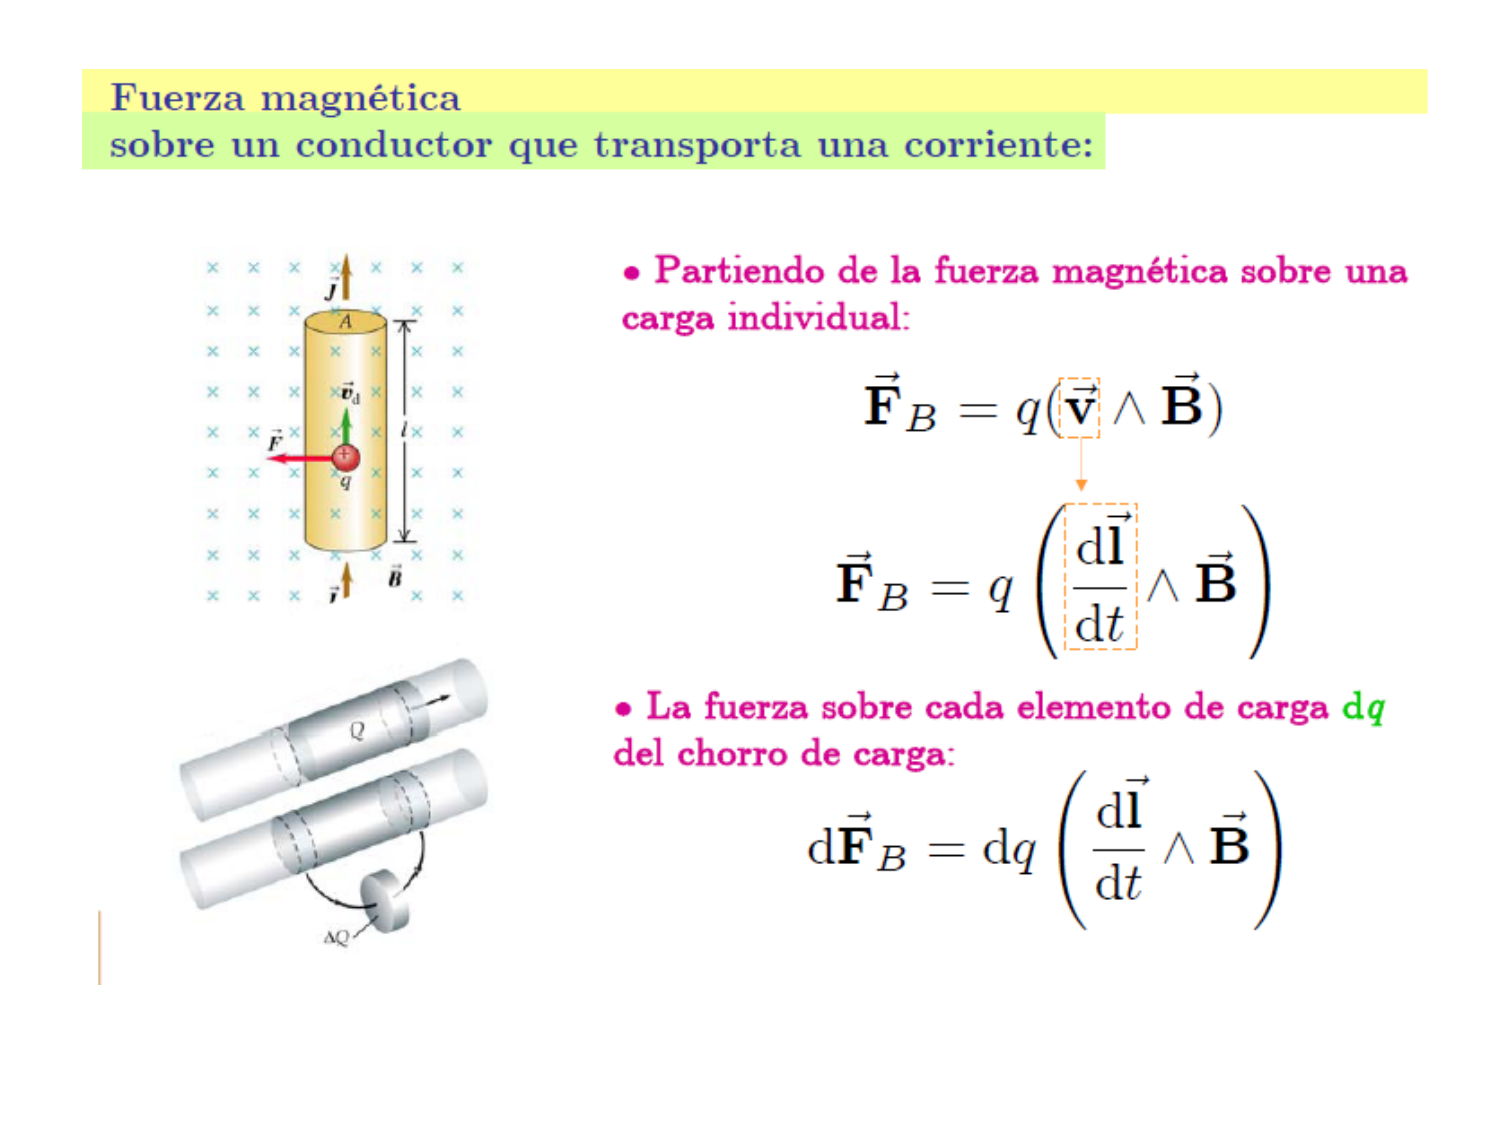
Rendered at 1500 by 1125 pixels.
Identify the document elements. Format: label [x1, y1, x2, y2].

picture [81, 69, 1428, 985]
